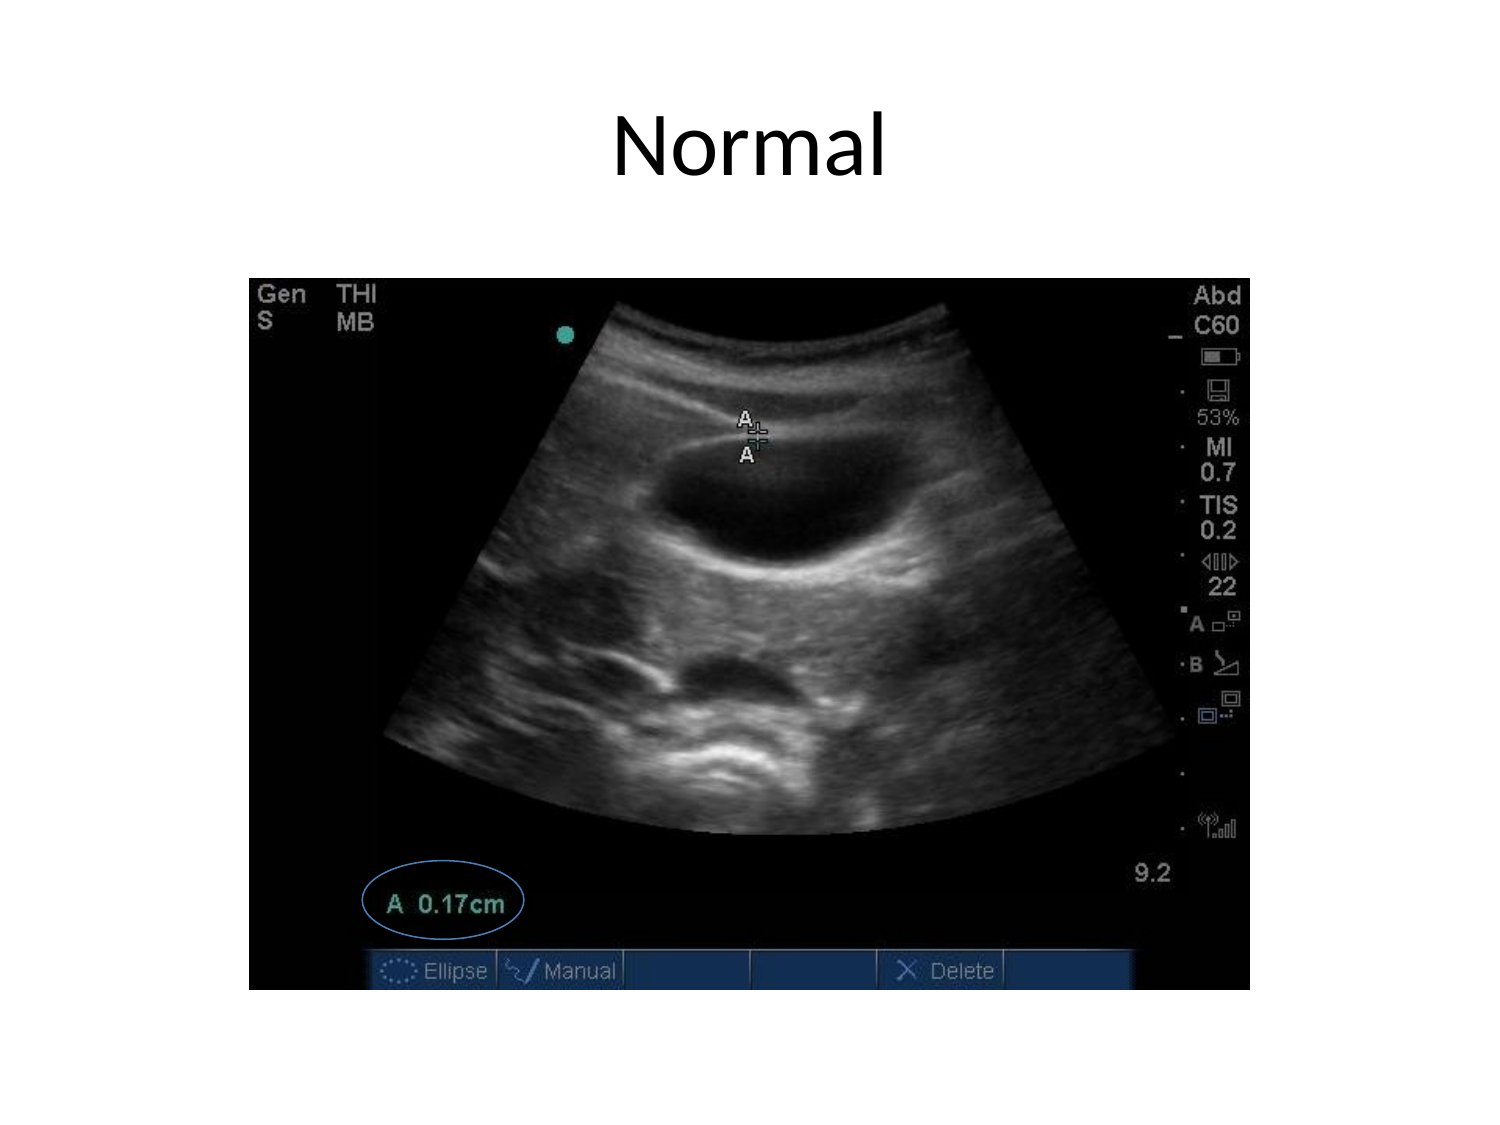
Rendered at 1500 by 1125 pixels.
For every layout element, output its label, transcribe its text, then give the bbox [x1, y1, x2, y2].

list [249, 278, 1251, 990]
title Normal [74, 44, 1426, 233]
